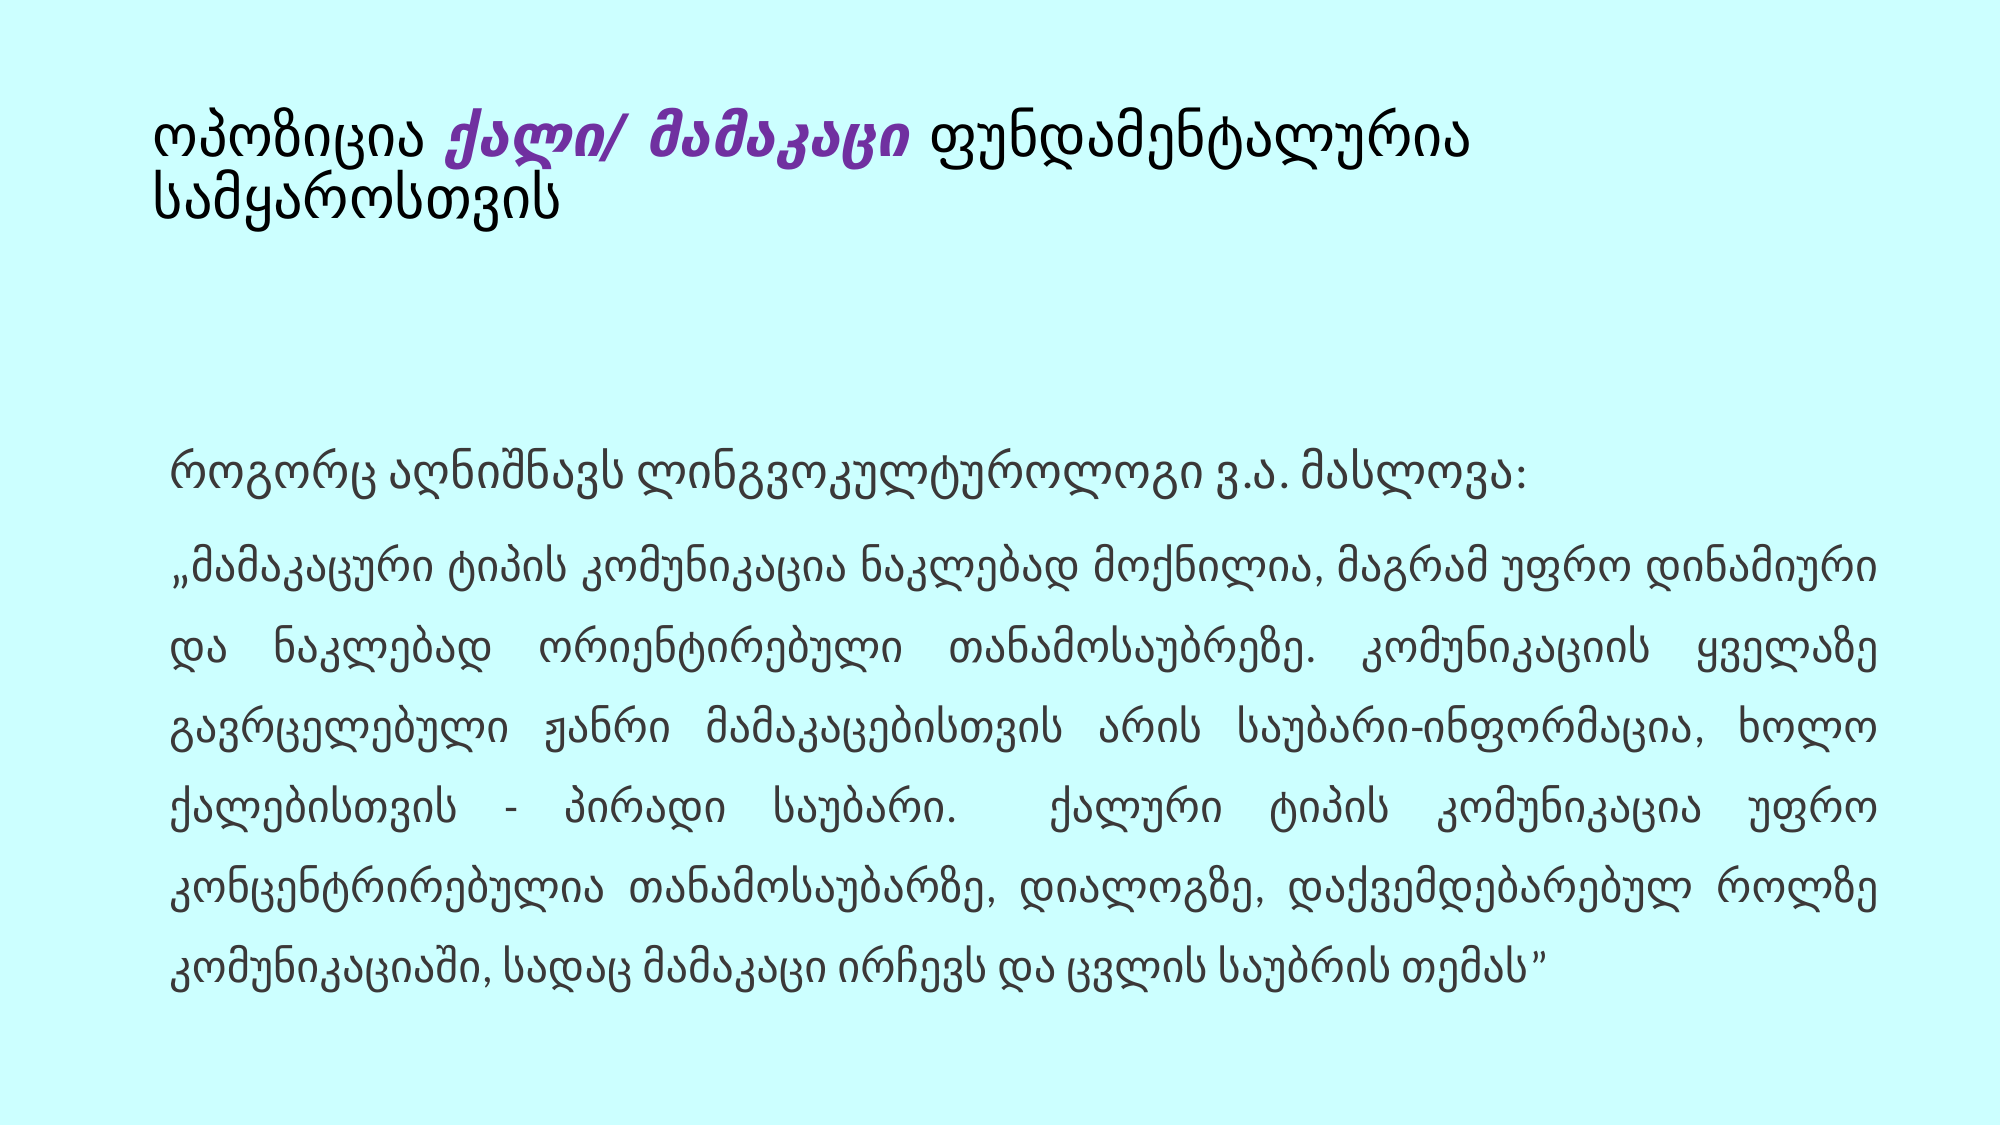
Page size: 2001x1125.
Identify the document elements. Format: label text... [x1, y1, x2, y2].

list როგორც აღნიშნავს ლინგვოკულტუროლოგი ვ.ა. მასლოვა: „მამაკაცური ტიპის კომუნიკაცია ნაკლებად მოქნილია, მაგრამ უფრო დინამიური და ნაკლებად ორიენტირებული თანამოსაუბრეზე. კომუნიკაციის ყველაზე გავრცელებული ჟანრი მამაკაცებისთვის არის საუბარი-ინფორმაცია, ხოლო ქალებისთვის - პირადი საუბარი. ქალური ტიპის კომუნიკაცია უფრო კონცენტრირებულია თანამოსაუბარზე, დიალოგზე, დაქვემდებარებულ როლზე კომუნიკაციაში, სადაც მამაკაცი ირჩევს და ცვლის საუბრის თემას” [154, 404, 1896, 1009]
title ოპოზიცია ქალი/ მამაკაცი ფუნდამენტალურია სამყაროსთვის [137, 59, 1863, 278]
